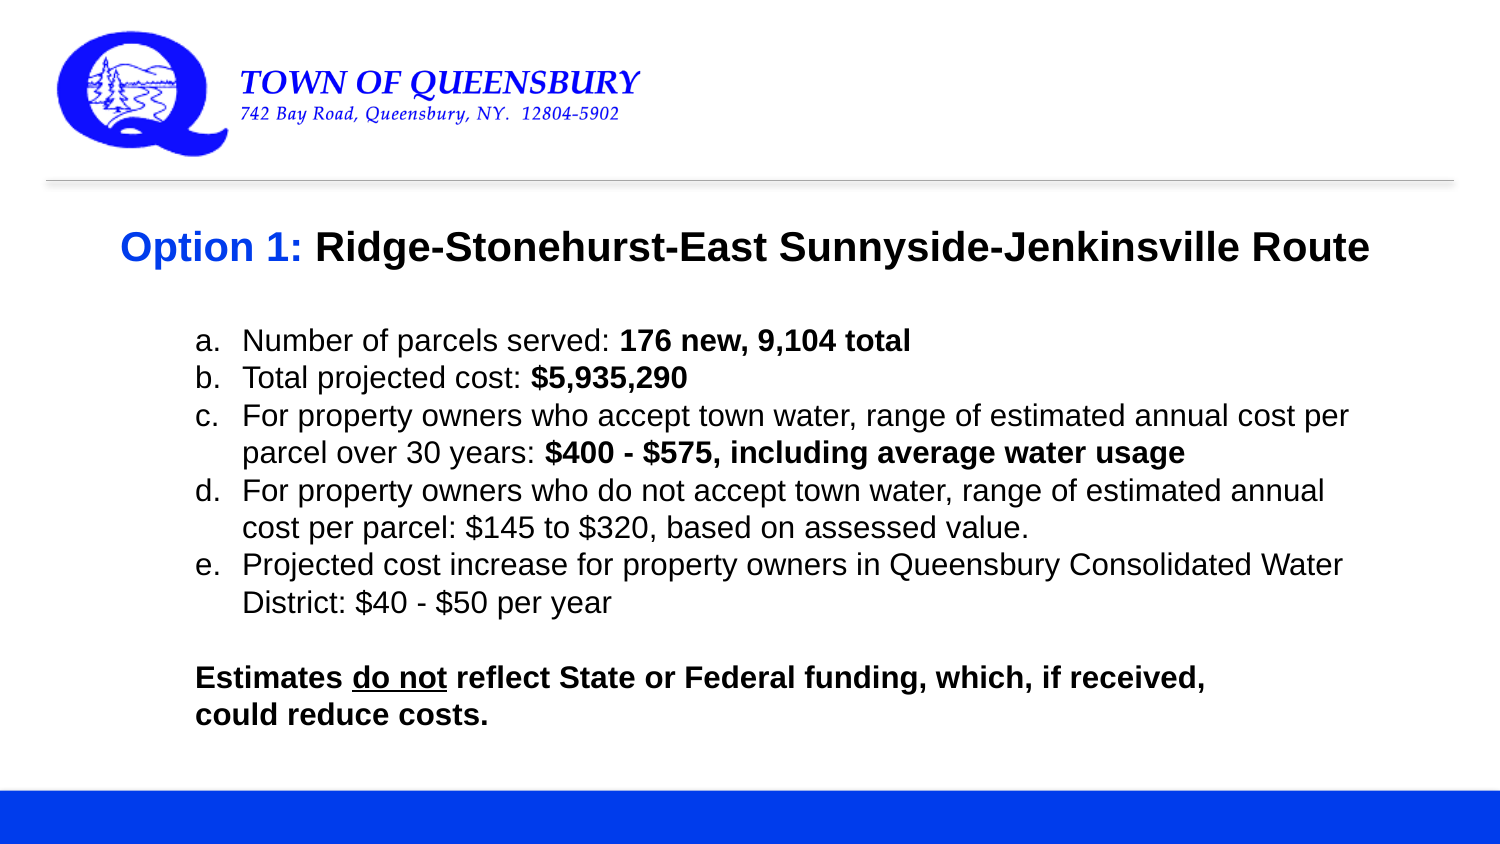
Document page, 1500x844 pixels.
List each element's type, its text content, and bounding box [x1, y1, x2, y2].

picture [124, 24, 132, 164]
text_box [0, 0, 124, 588]
picture [257, 56, 851, 150]
text_box Option 1: Ridge-Stonehurst-East Sunnyside-Jenkinsville Route Number of parcels served: 176 new, 9,104 total Total projected cost: $5,935,290 For property owners who accept town water, range of estimated annual cost per parcel over 30 years: $400 - $575, including average water usage For property owners who do not accept town water, range of estimated annual cost per parcel: $145 to $320, based on assessed value. Projected cost increase for property owners in Queensbury Consolidated Water District: $40 - $50 per year Estimates do not reflect State or Federal funding, which, if received, could reduce costs. [105, 212, 1459, 780]
text_box [132, 0, 257, 212]
